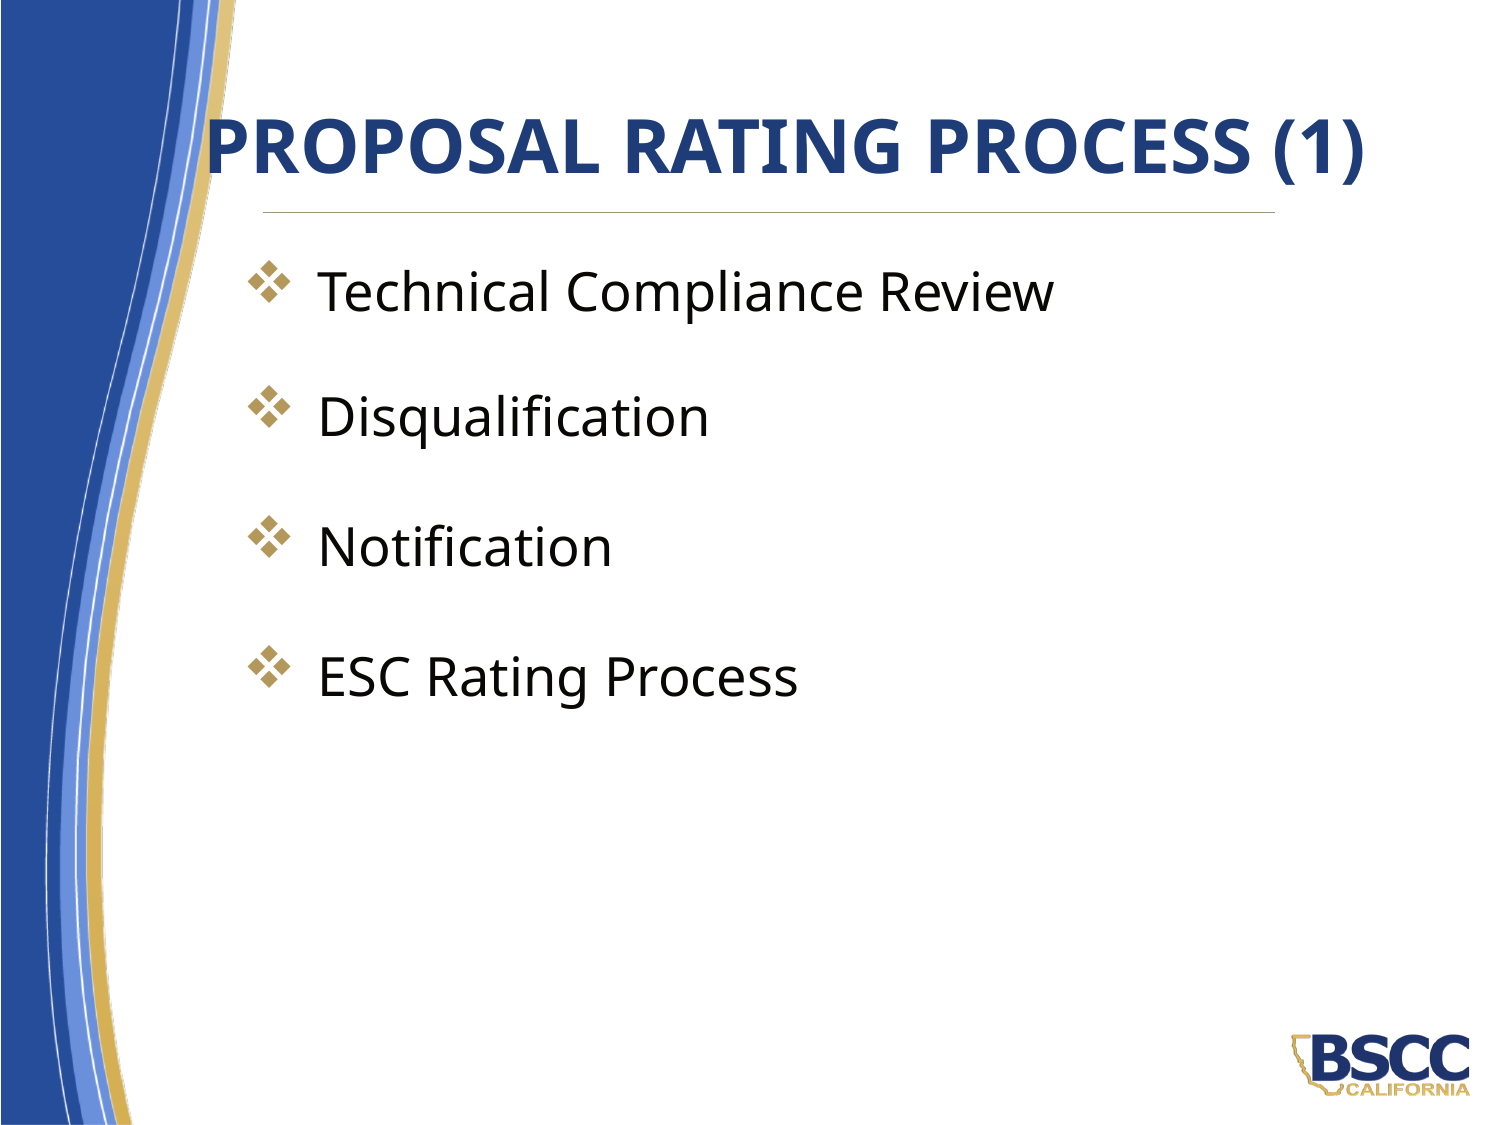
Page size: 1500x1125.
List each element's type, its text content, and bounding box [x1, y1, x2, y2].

list Technical Compliance Review Disqualification Notification ESC Rating Process [227, 249, 1428, 1078]
picture [1290, 1034, 1470, 1097]
title Proposal Rating Process (1) [77, 74, 1428, 213]
picture [1, 0, 242, 1124]
